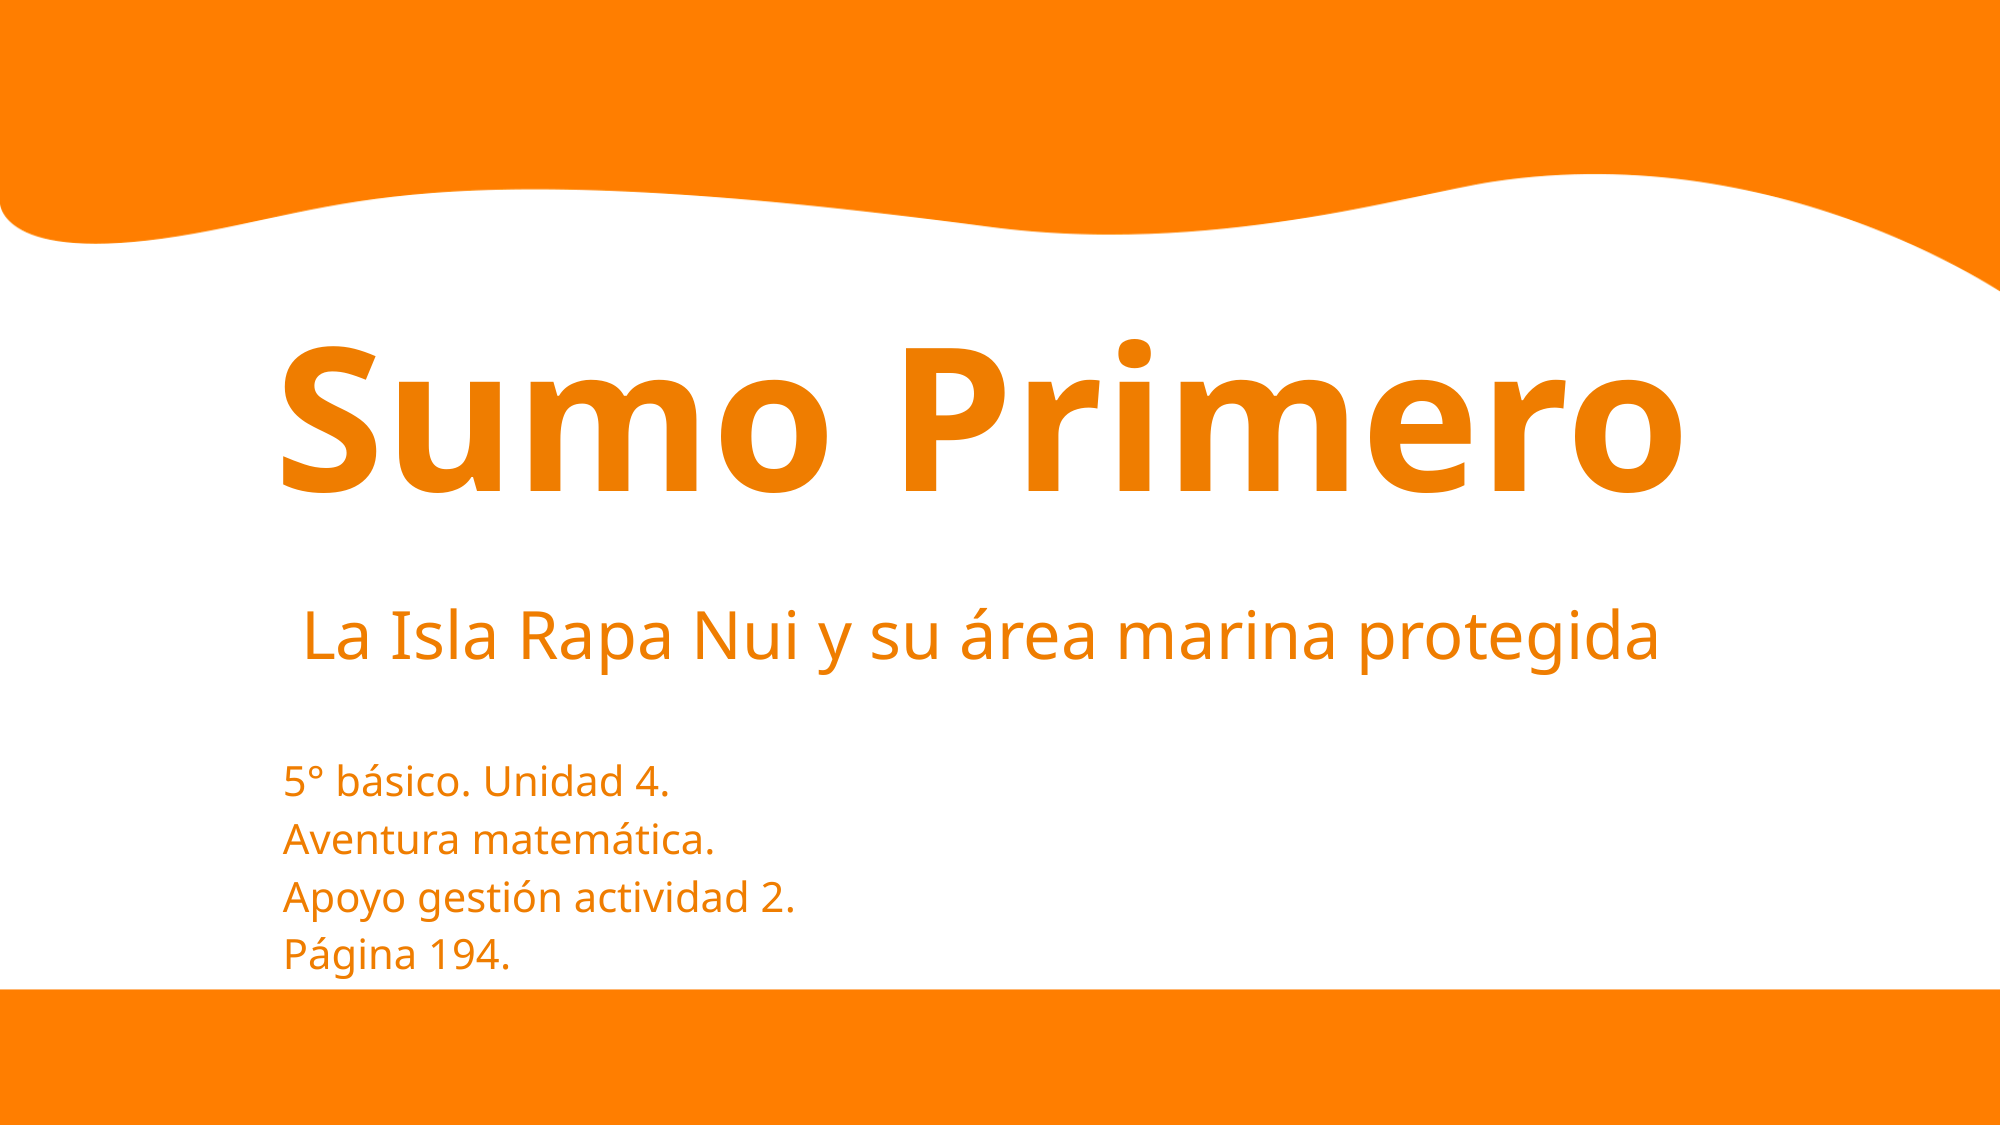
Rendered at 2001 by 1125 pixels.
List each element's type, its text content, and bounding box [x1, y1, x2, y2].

text_box La Isla Rapa Nui y su área marina protegida [232, 562, 1733, 714]
text_box 5° básico. Unidad 4. Aventura matemática. Apoyo gestión actividad 2. Página 194. [267, 740, 1838, 986]
picture [0, 0, 2000, 1125]
subtitle Sumo Primero [232, 291, 1733, 562]
